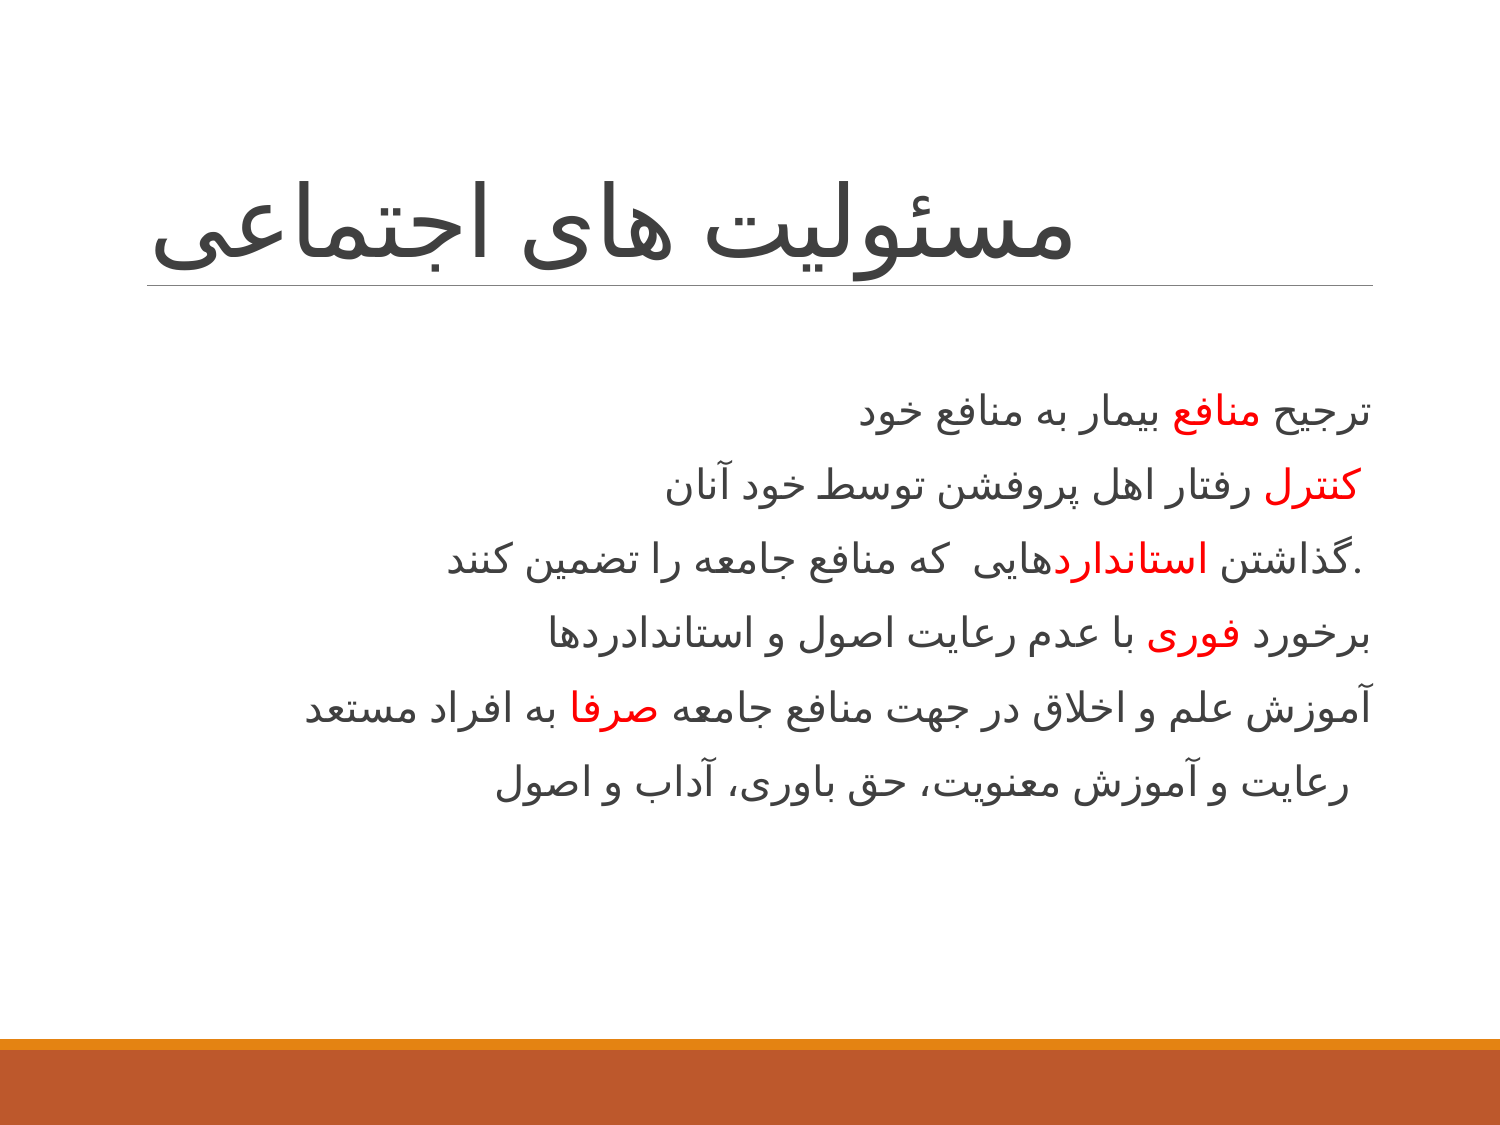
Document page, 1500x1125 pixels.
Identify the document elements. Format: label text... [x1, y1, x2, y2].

list ترجیح منافع بیمار به منافع خود کنترل رفتار اهل پروفشن توسط خود آنان گذاشتن استانداردهایی که منافع جامعه را تضمین کنند. برخورد فوری با عدم رعایت اصول و استاندادردها آموزش علم و اخلاق در جهت منافع جامعه صرفا به افراد مستعد رعایت و آموزش معنویت، حق باوری، آداب و اصول [135, 302, 1373, 963]
title مسئولیت های اجتماعی [135, 47, 1373, 285]
